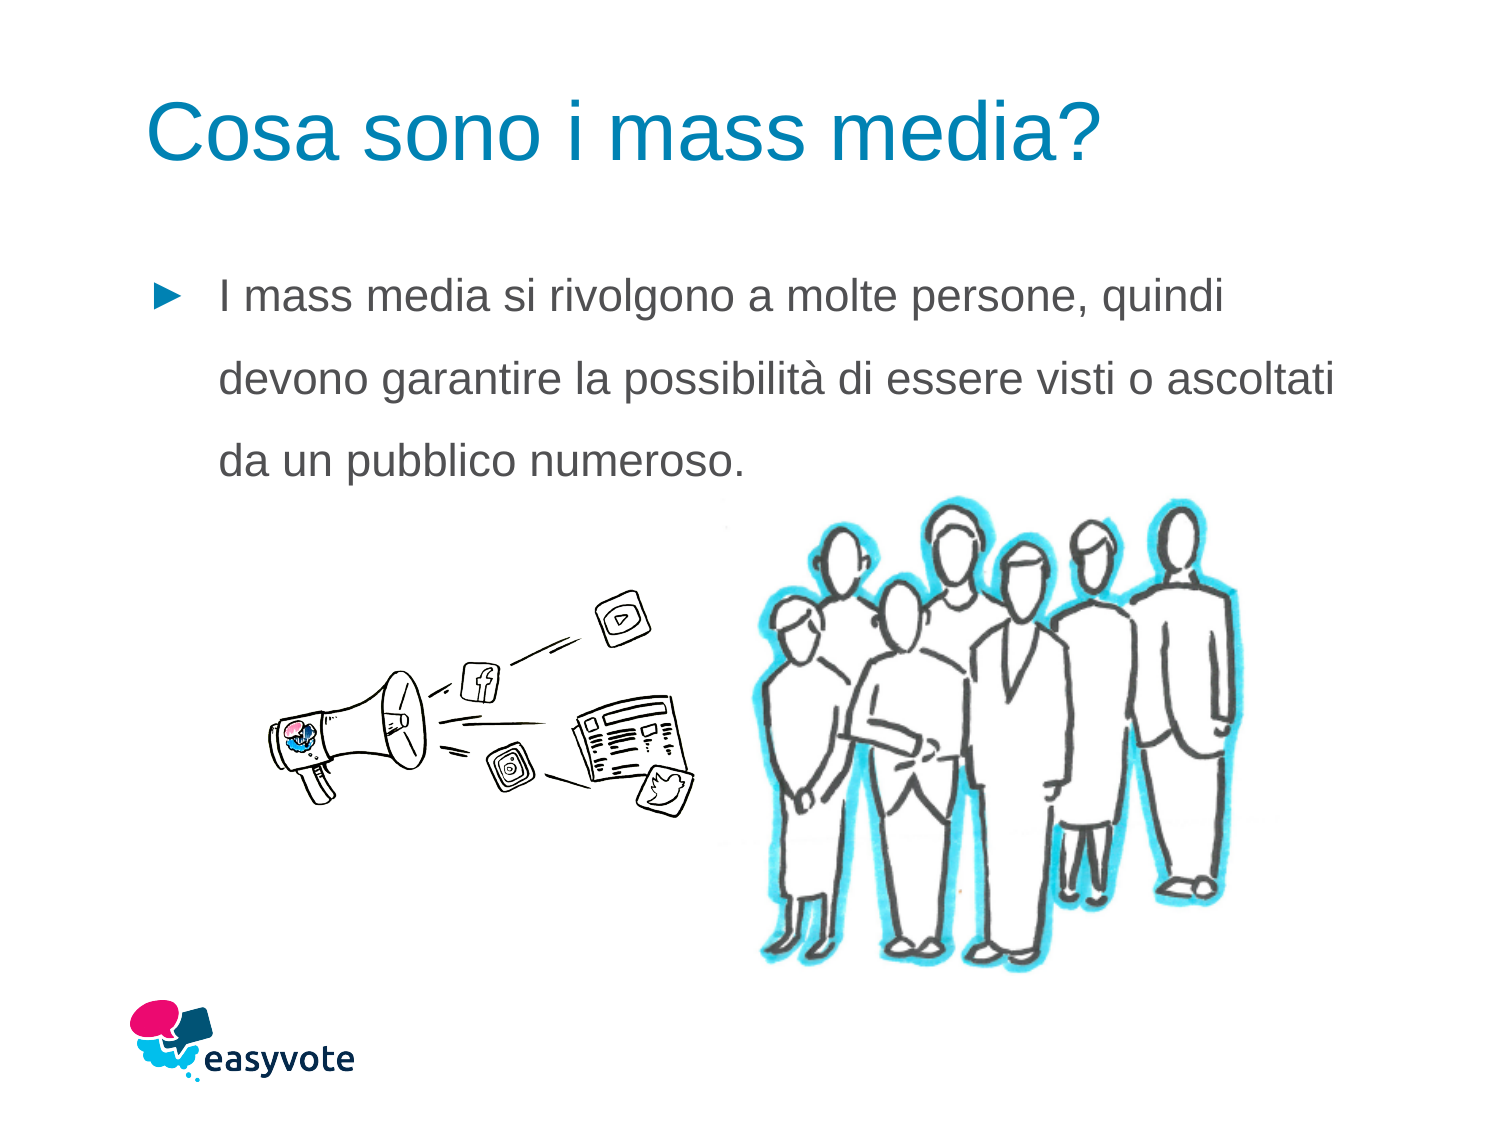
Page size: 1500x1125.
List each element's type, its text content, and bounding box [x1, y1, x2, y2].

title Cosa sono i mass media? [130, 59, 1374, 208]
picture [268, 486, 1370, 976]
list I mass media si rivolgono a molte persone, quindi devono garantire la possibilità di essere visti o ascoltati da un pubblico numeroso. [130, 230, 1374, 965]
picture [130, 1000, 354, 1082]
